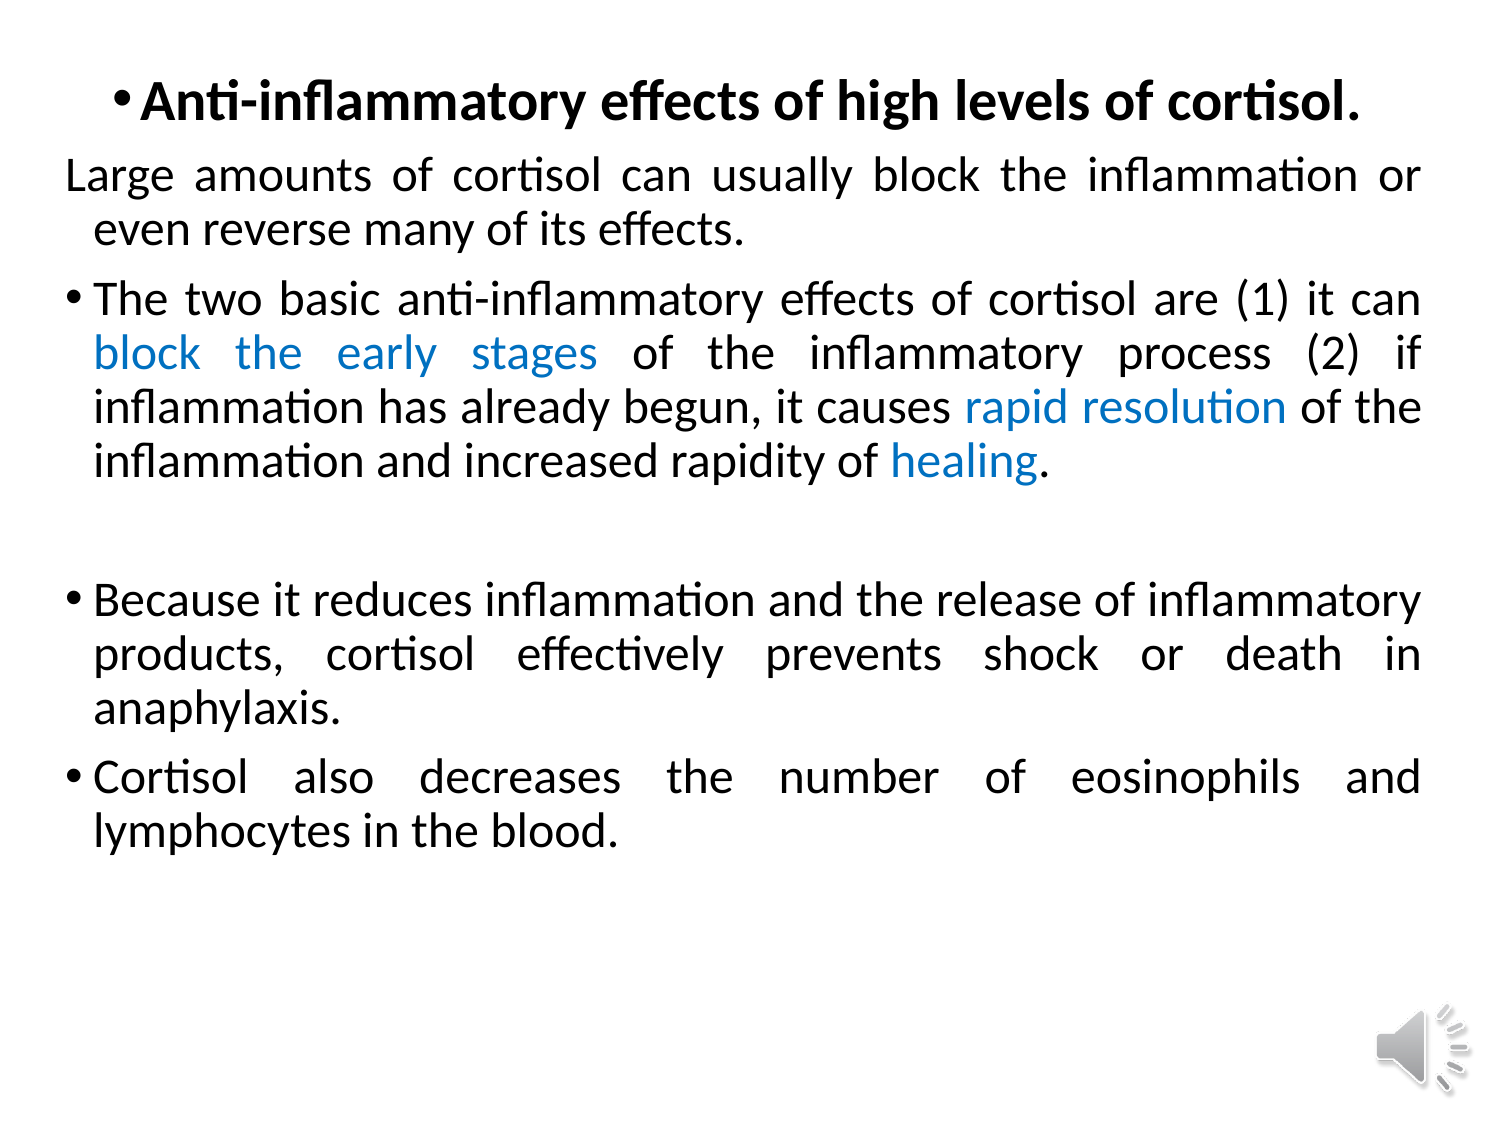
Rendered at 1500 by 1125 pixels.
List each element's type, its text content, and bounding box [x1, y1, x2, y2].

list Anti-inflammatory effects of high levels of cortisol. Large amounts of cortisol can usually block the inflammation or even reverse many of its effects. The two basic anti-inflammatory effects of cortisol are (1) it can block the early stages of the inflammatory process (2) if inflammation has already begun, it causes rapid resolution of the inflammation and increased rapidity of healing. Because it reduces inflammation and the release of inflammatory products, cortisol effectively prevents shock or death in anaphylaxis. Cortisol also decreases the number of eosinophils and lymphocytes in the blood. [50, 62, 1438, 1125]
picture [1374, 999, 1475, 1100]
